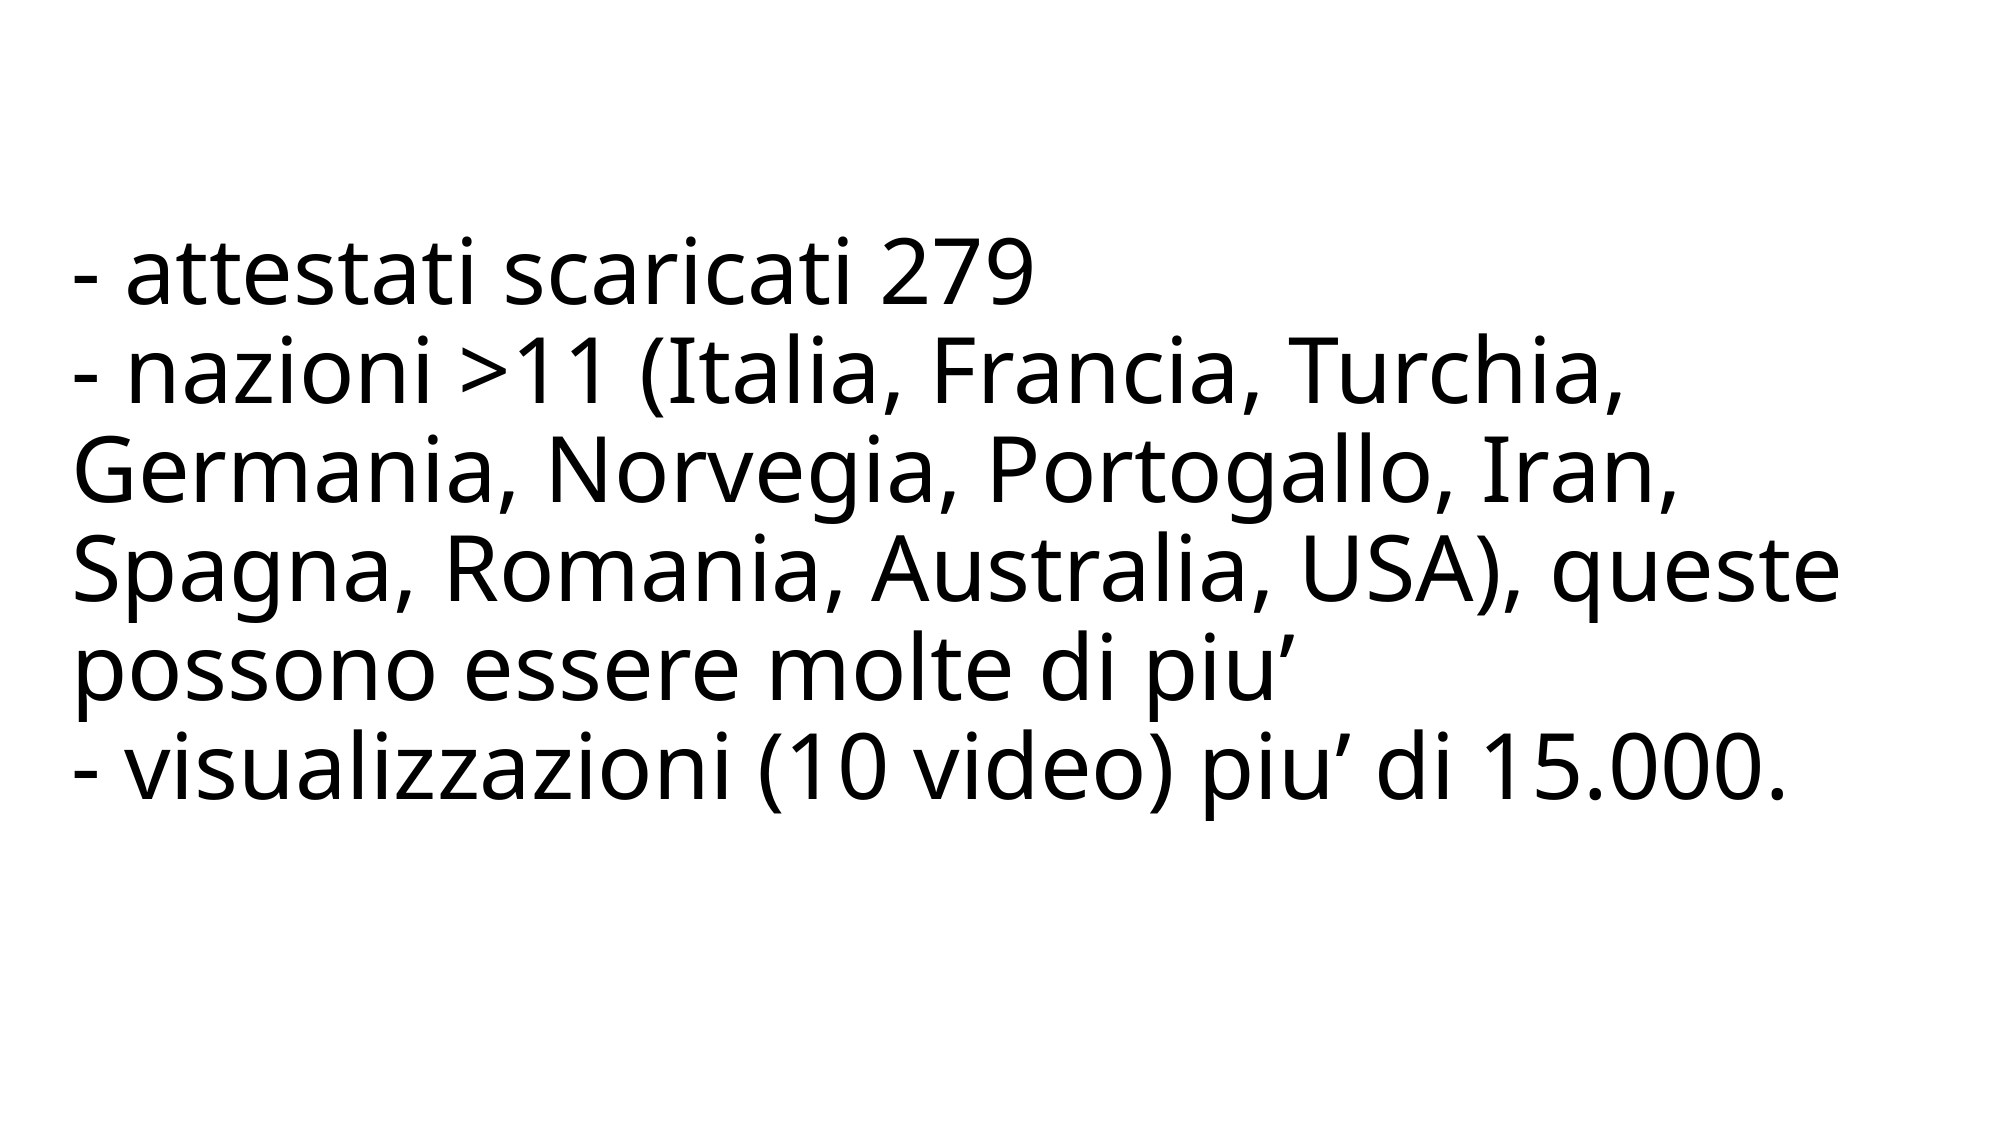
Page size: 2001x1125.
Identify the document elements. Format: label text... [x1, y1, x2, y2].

title - attestati scaricati 279 - nazioni >11 (Italia, Francia, Turchia, Germania, Norvegia, Portogallo, Iran, Spagna, Romania, Australia, USA), queste possono essere molte di piu’ - visualizzazioni (10 video) piu’ di 15.000. [56, 59, 1935, 985]
